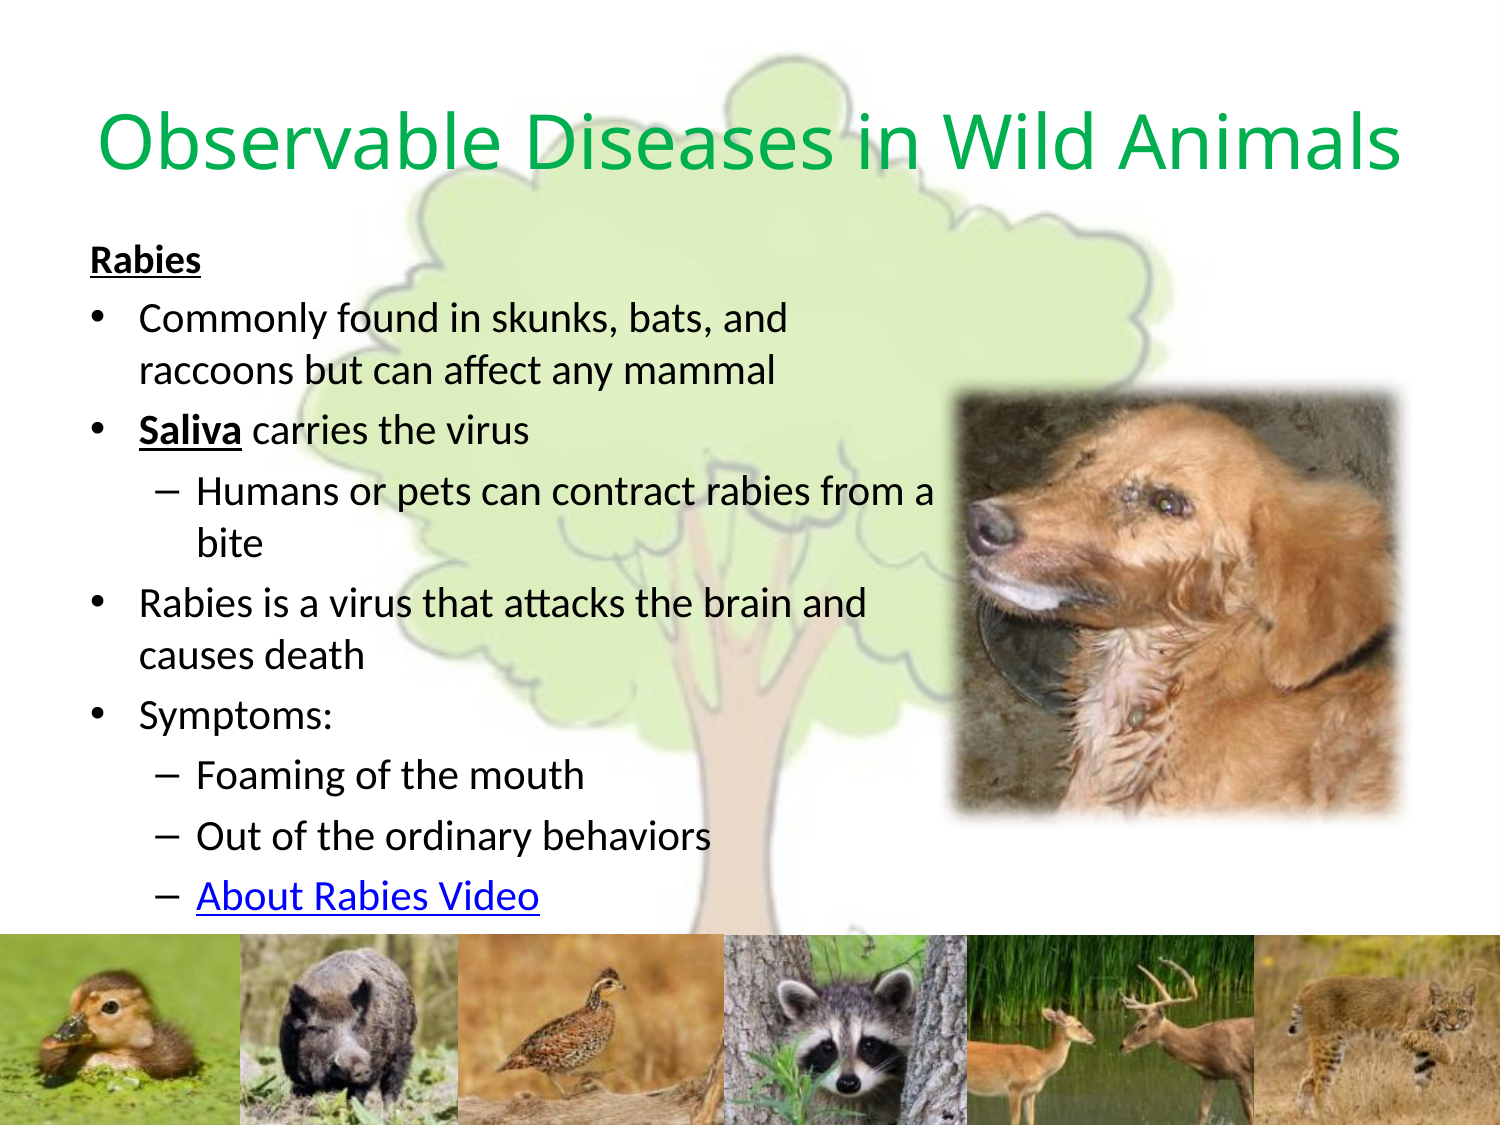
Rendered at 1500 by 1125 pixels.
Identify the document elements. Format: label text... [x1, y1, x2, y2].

title Observable Diseases in Wild Animals [75, 45, 1425, 233]
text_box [0, 934, 1500, 1125]
picture [937, 374, 1413, 830]
list Rabies Commonly found in skunks, bats, and raccoons but can affect any mammal Saliva carries the virus Humans or pets can contract rabies from a bite Rabies is a virus that attacks the brain and causes death Symptoms: Foaming of the mouth Out of the ordinary behaviors About Rabies Video [75, 224, 967, 933]
